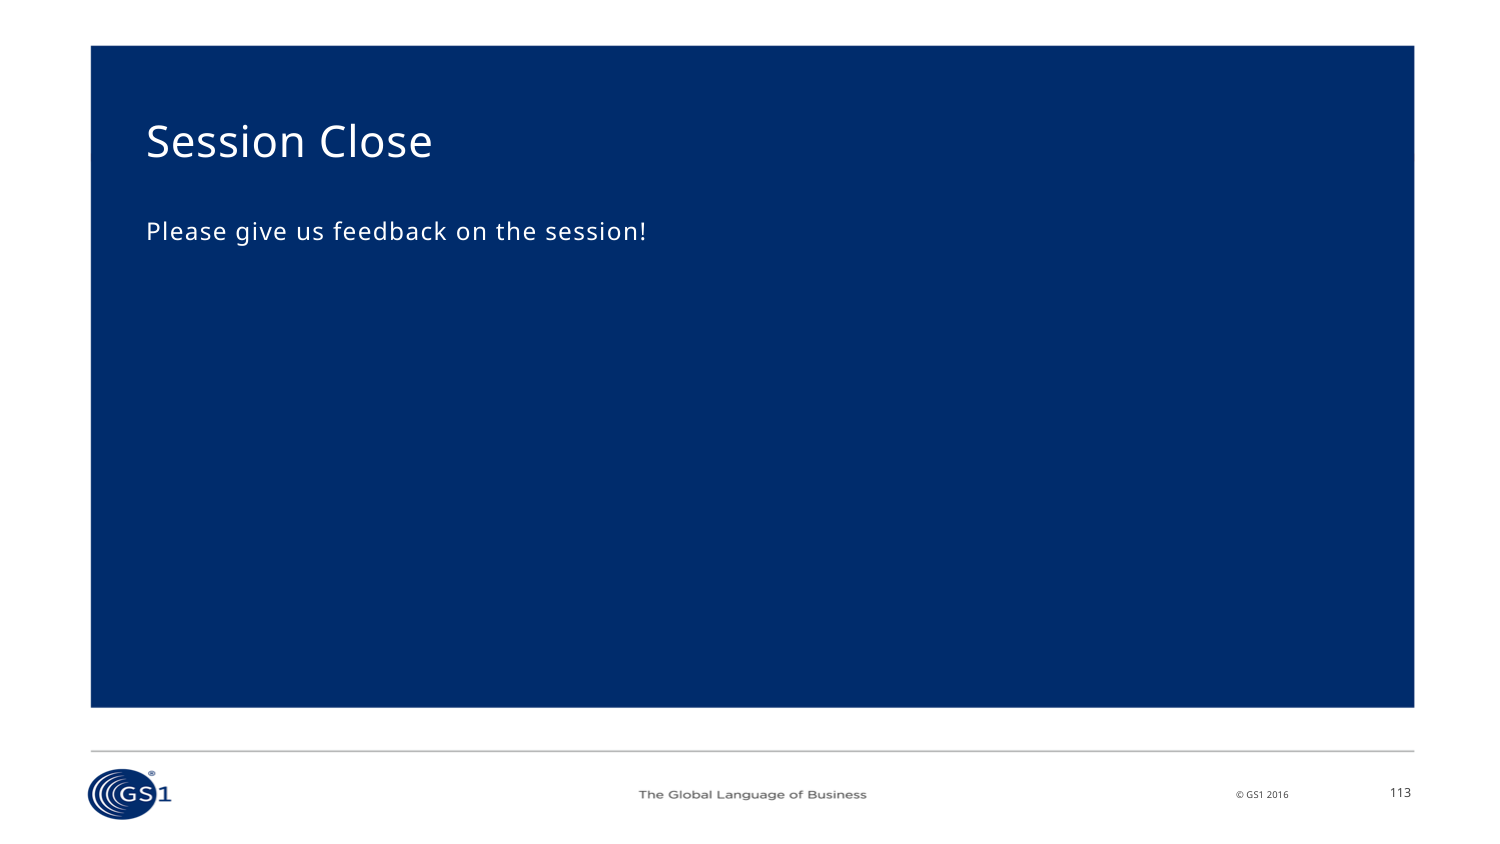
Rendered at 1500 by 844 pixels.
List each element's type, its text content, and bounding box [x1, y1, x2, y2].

slide_number 113 [1370, 781, 1412, 806]
list Please give us feedback on the session! [146, 215, 1358, 321]
picture [0, 0, 1500, 844]
title Session Close [146, 85, 1354, 196]
